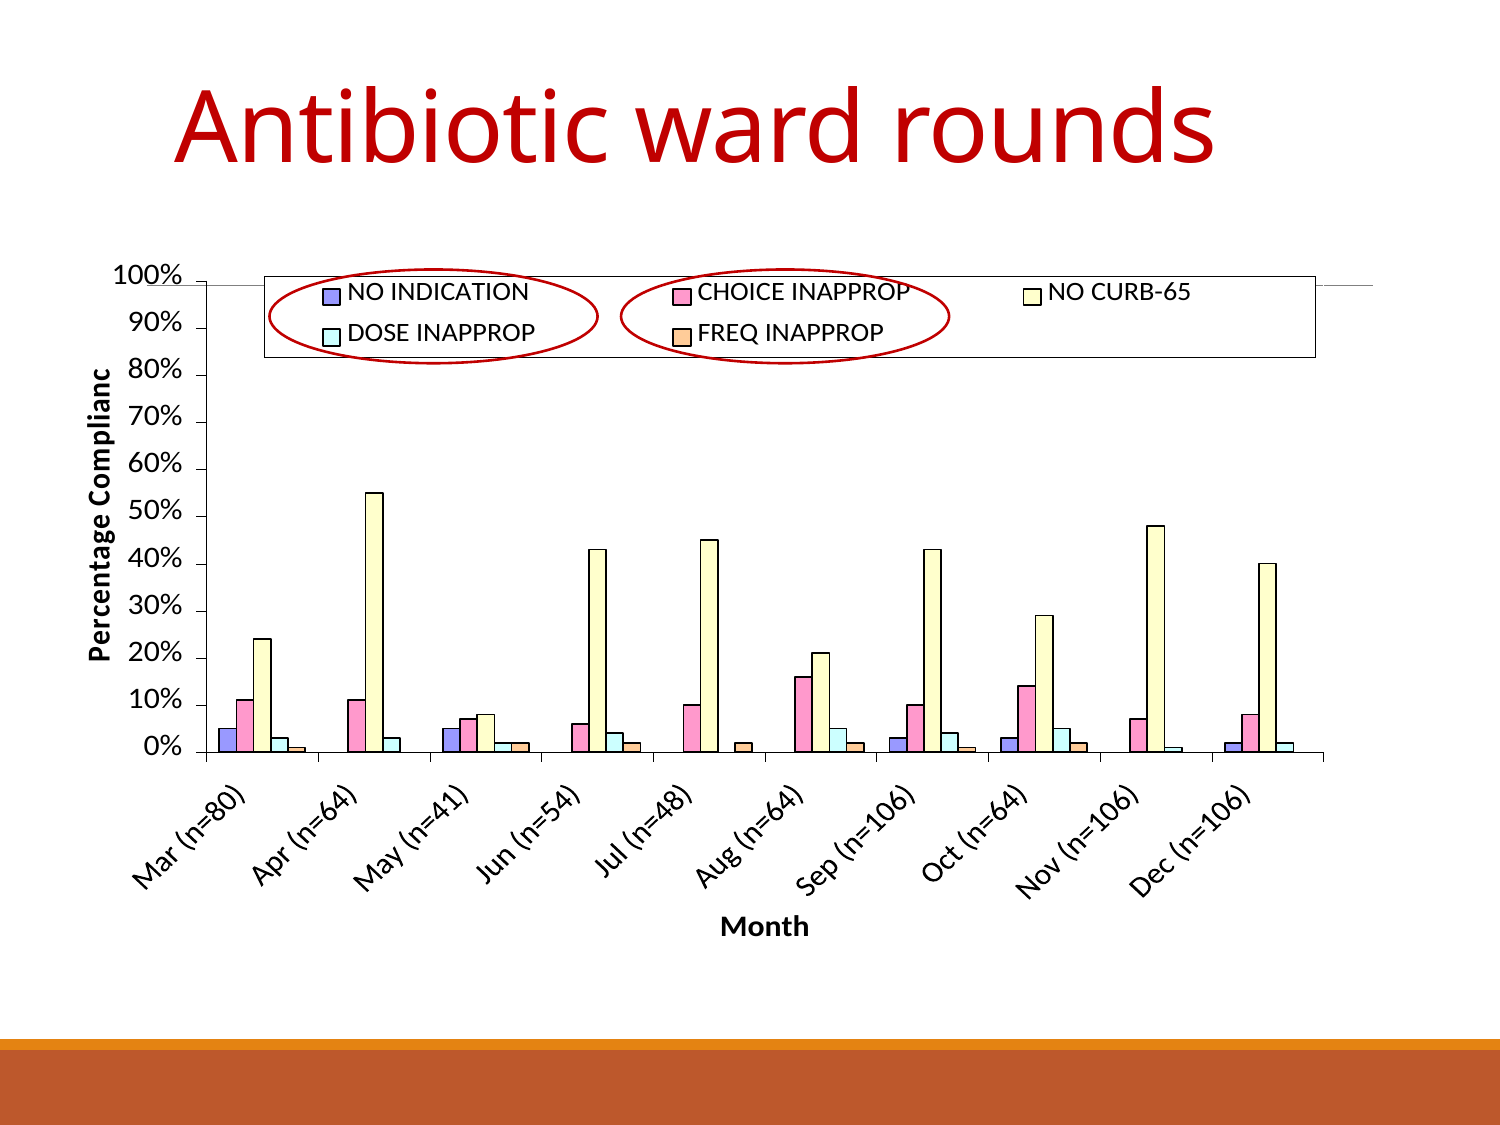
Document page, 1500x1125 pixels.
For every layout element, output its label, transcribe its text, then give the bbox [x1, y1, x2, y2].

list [69, 222, 1359, 968]
text_box Antibiotic ward rounds [159, 71, 1398, 310]
